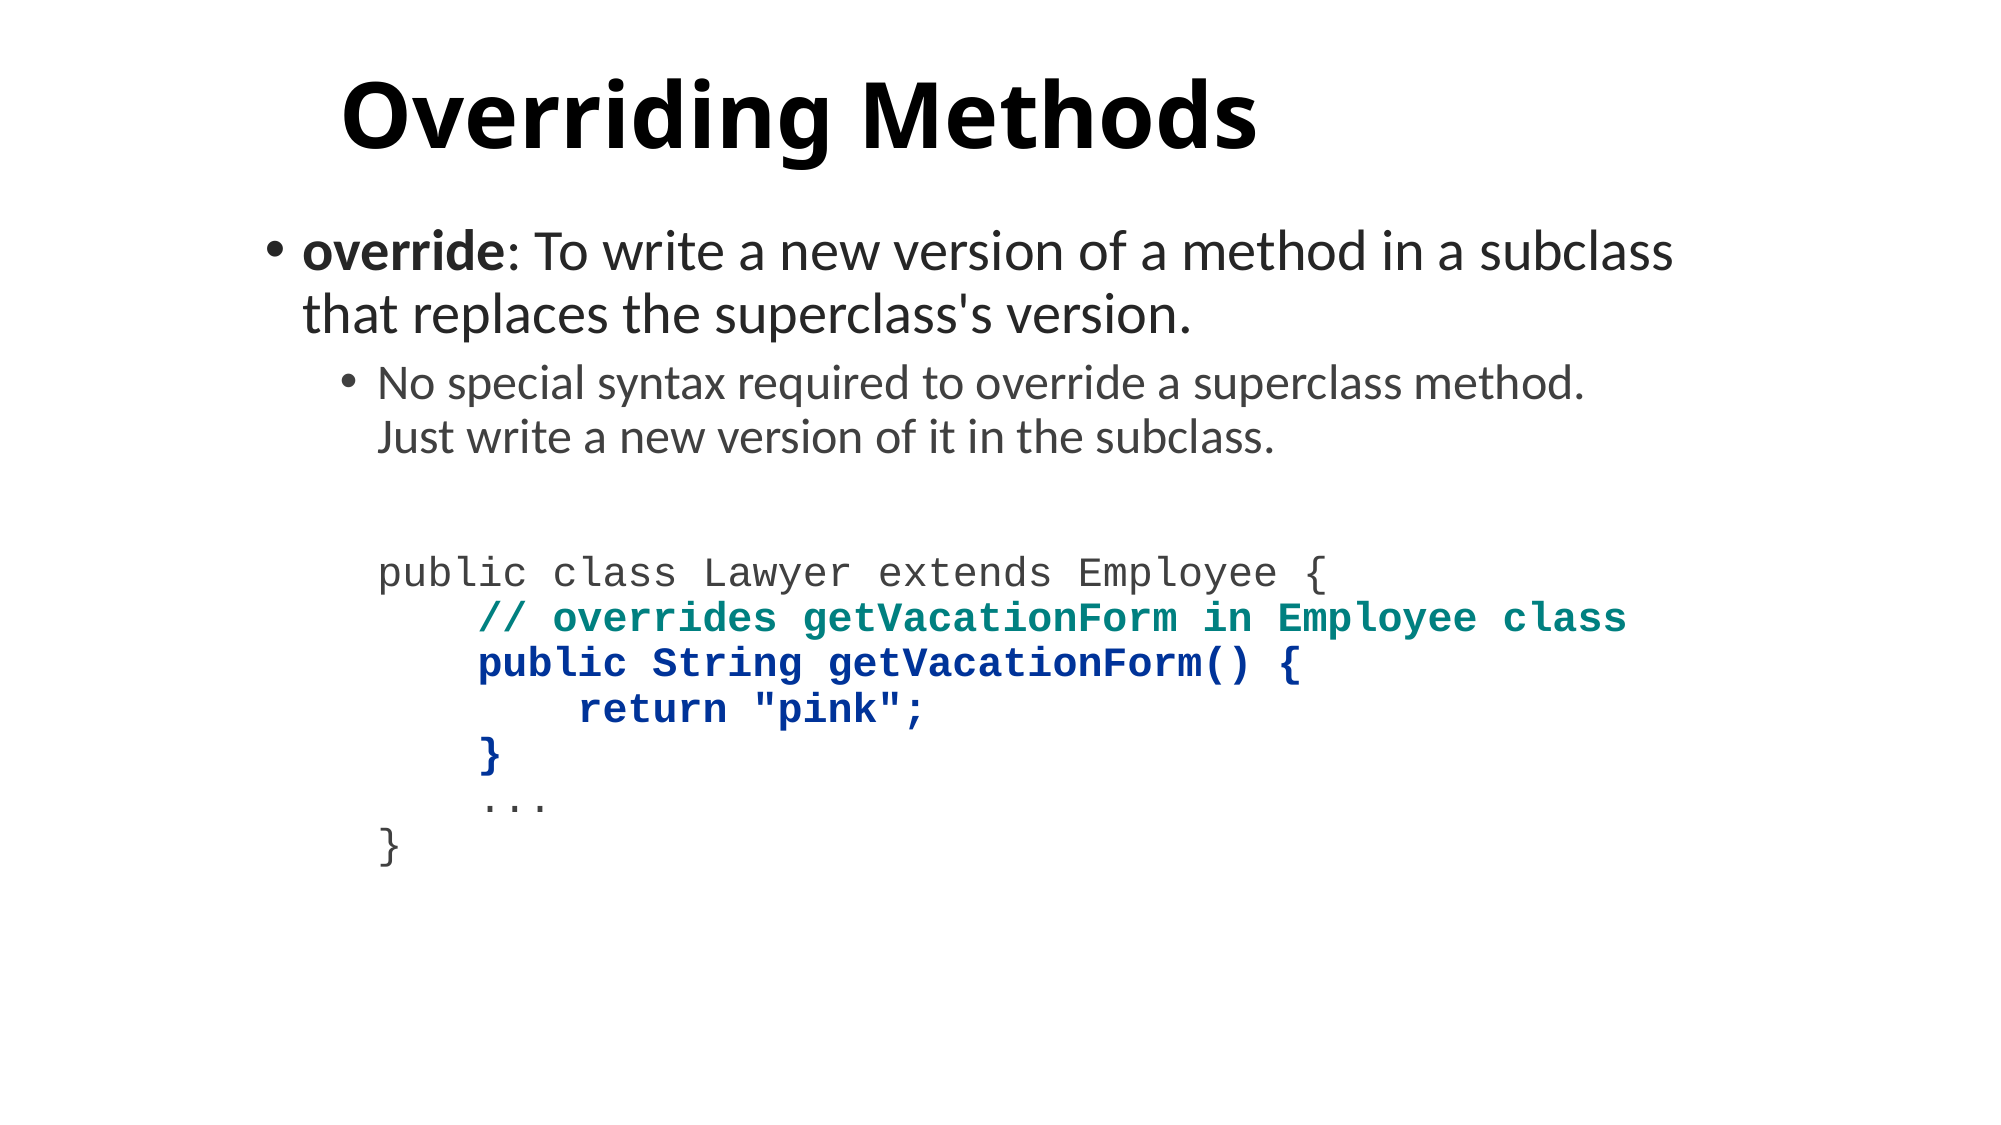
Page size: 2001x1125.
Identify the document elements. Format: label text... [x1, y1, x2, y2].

list override: To write a new version of a method in a subclass that replaces the superclass's version. No special syntax required to override a superclass method. Just write a new version of it in the subclass. public class Lawyer extends Employee { // overrides getVacationForm in Employee class public String getVacationForm() { return "pink"; } ... } [249, 212, 1750, 1125]
title Overriding Methods [324, 50, 1367, 188]
